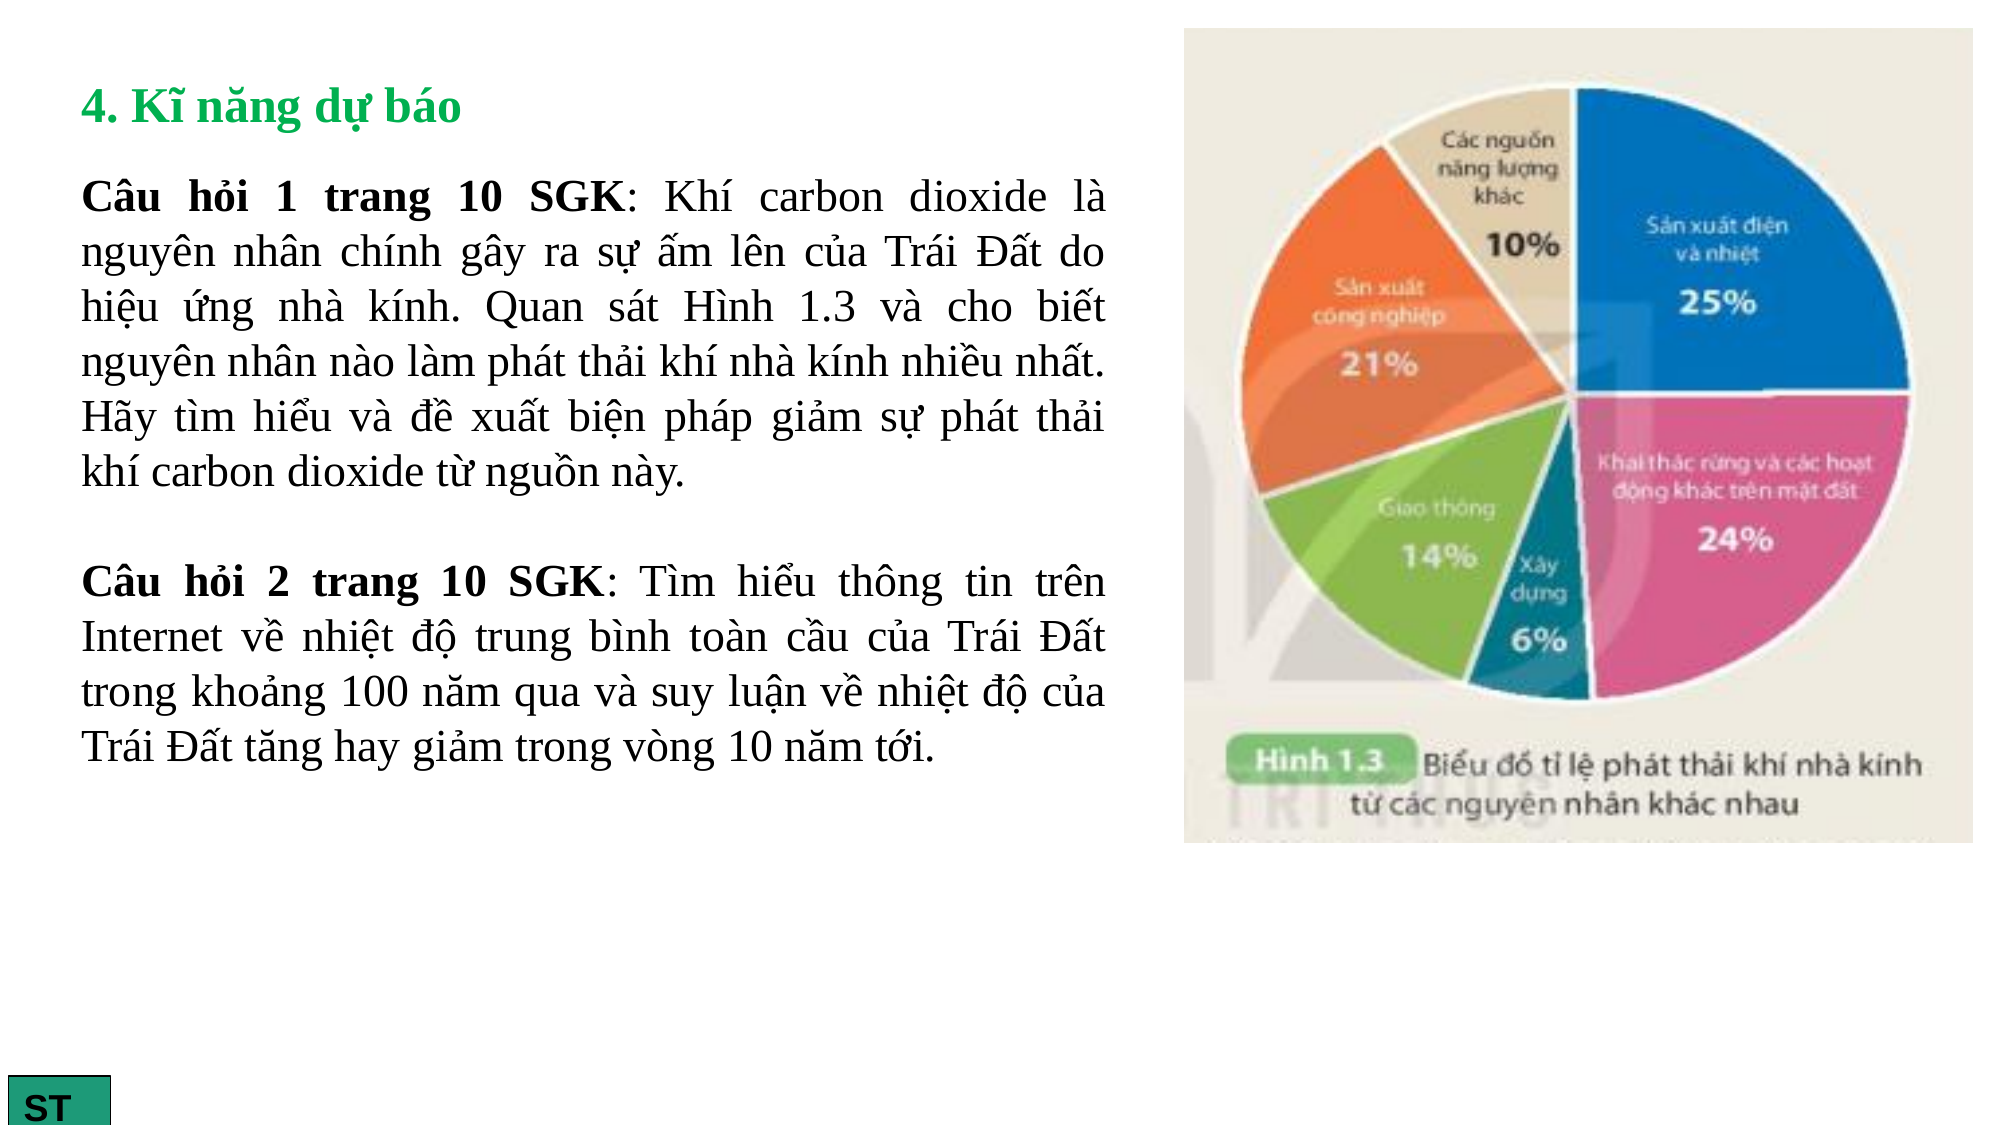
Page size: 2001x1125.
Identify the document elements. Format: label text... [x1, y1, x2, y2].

text_box ST [8, 1076, 111, 1125]
picture [1184, 28, 1973, 843]
text_box 4. Kĩ năng dự báo [66, 64, 1018, 140]
text_box Câu hỏi 1 trang 10 SGK: Khí carbon dioxide là nguyên nhân chính gây ra sự ấm lên của Trái Đất do hiệu ứng nhà kính. Quan sát Hình 1.3 và cho biết nguyên nhân nào làm phát thải khí nhà kính nhiều nhất. Hãy tìm hiểu và đề xuất biện pháp giảm sự phát thải khí carbon dioxide từ nguồn này. Câu hỏi 2 trang 10 SGK: Tìm hiểu thông tin trên Internet về nhiệt độ trung bình toàn cầu của Trái Đất trong khoảng 100 năm qua và suy luận về nhiệt độ của Trái Đất tăng hay giảm trong vòng 10 năm tới. [66, 158, 1122, 778]
